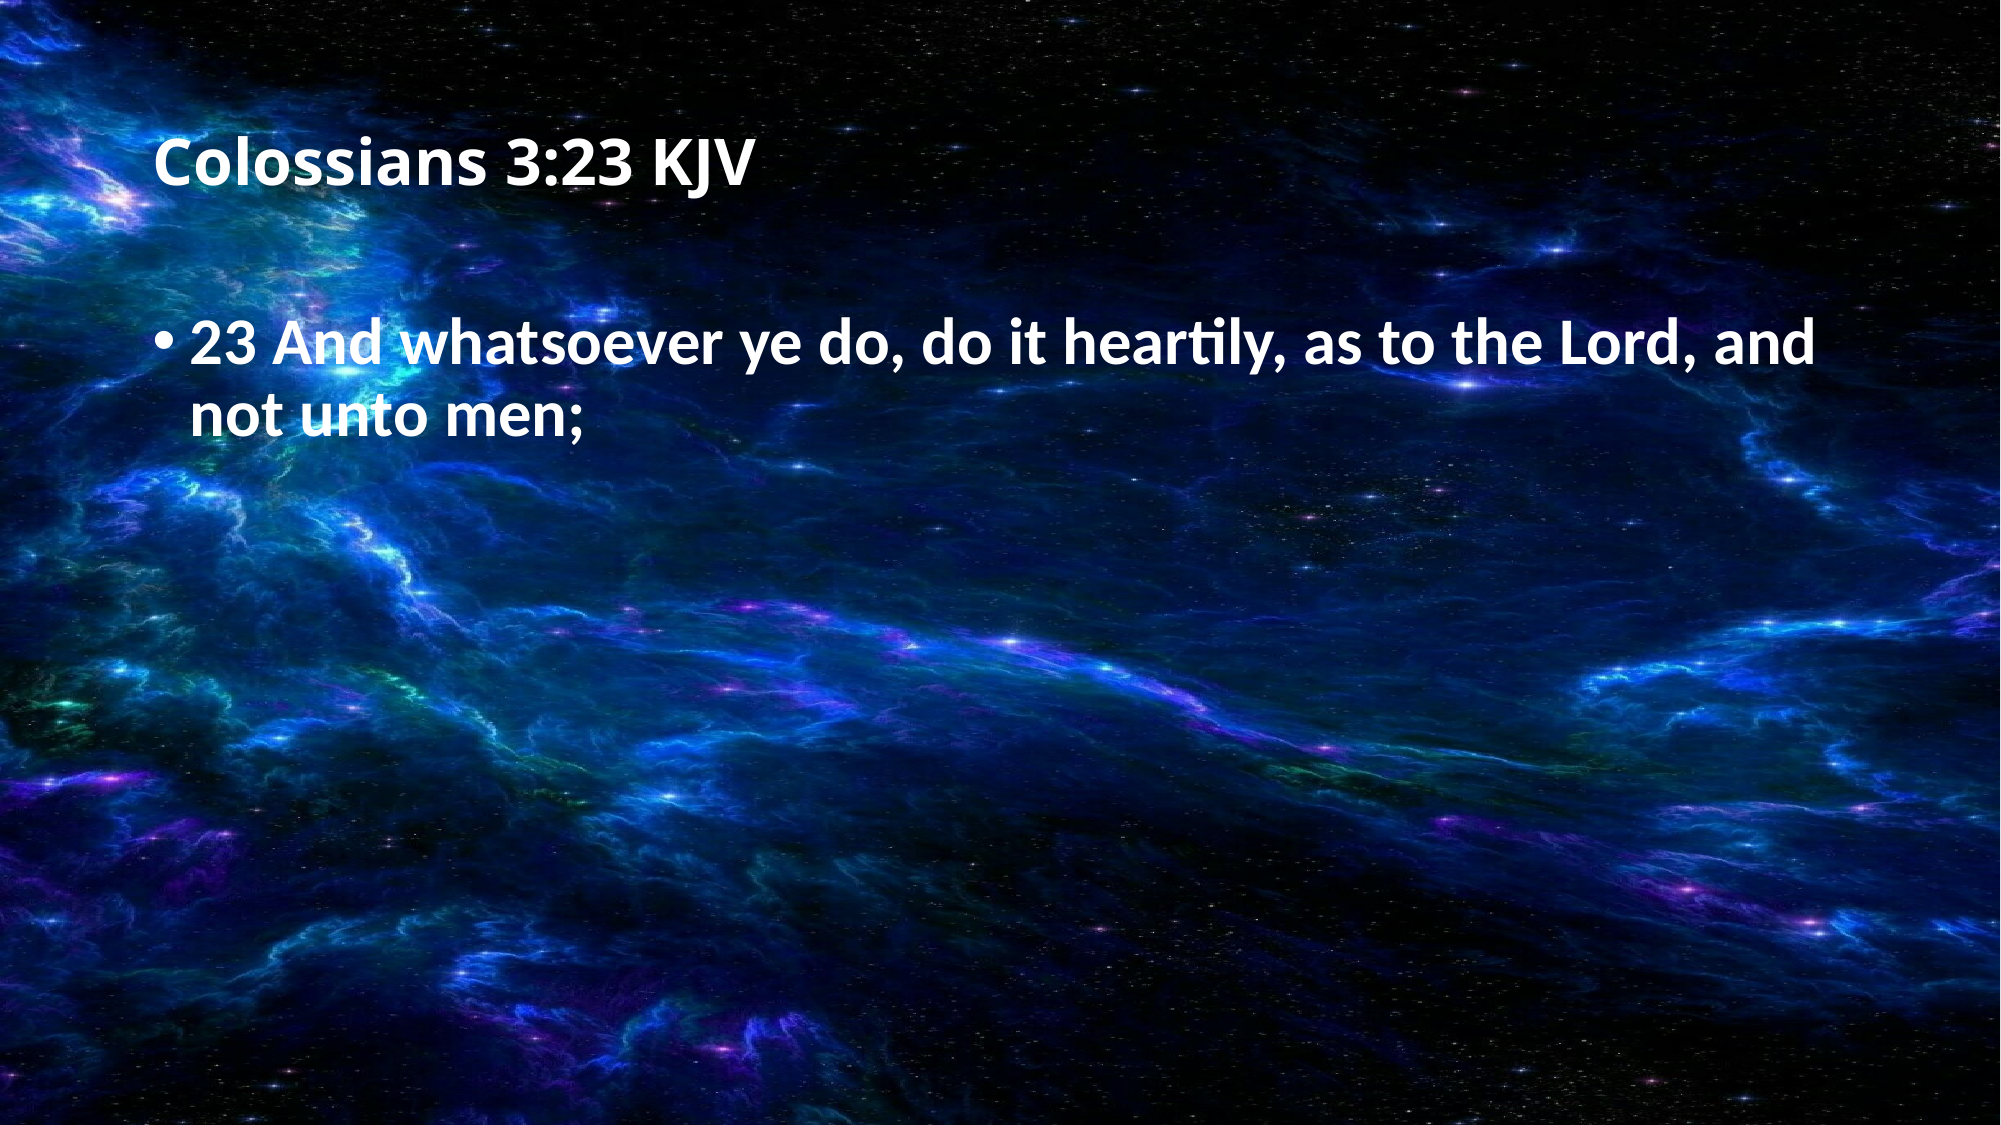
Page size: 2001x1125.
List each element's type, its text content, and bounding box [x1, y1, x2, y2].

picture [0, 0, 2001, 1125]
title Colossians 3:23 KJV [137, 59, 1863, 278]
list 23 And whatsoever ye do, do it heartily, as to the Lord, and not unto men; [137, 299, 1863, 1014]
